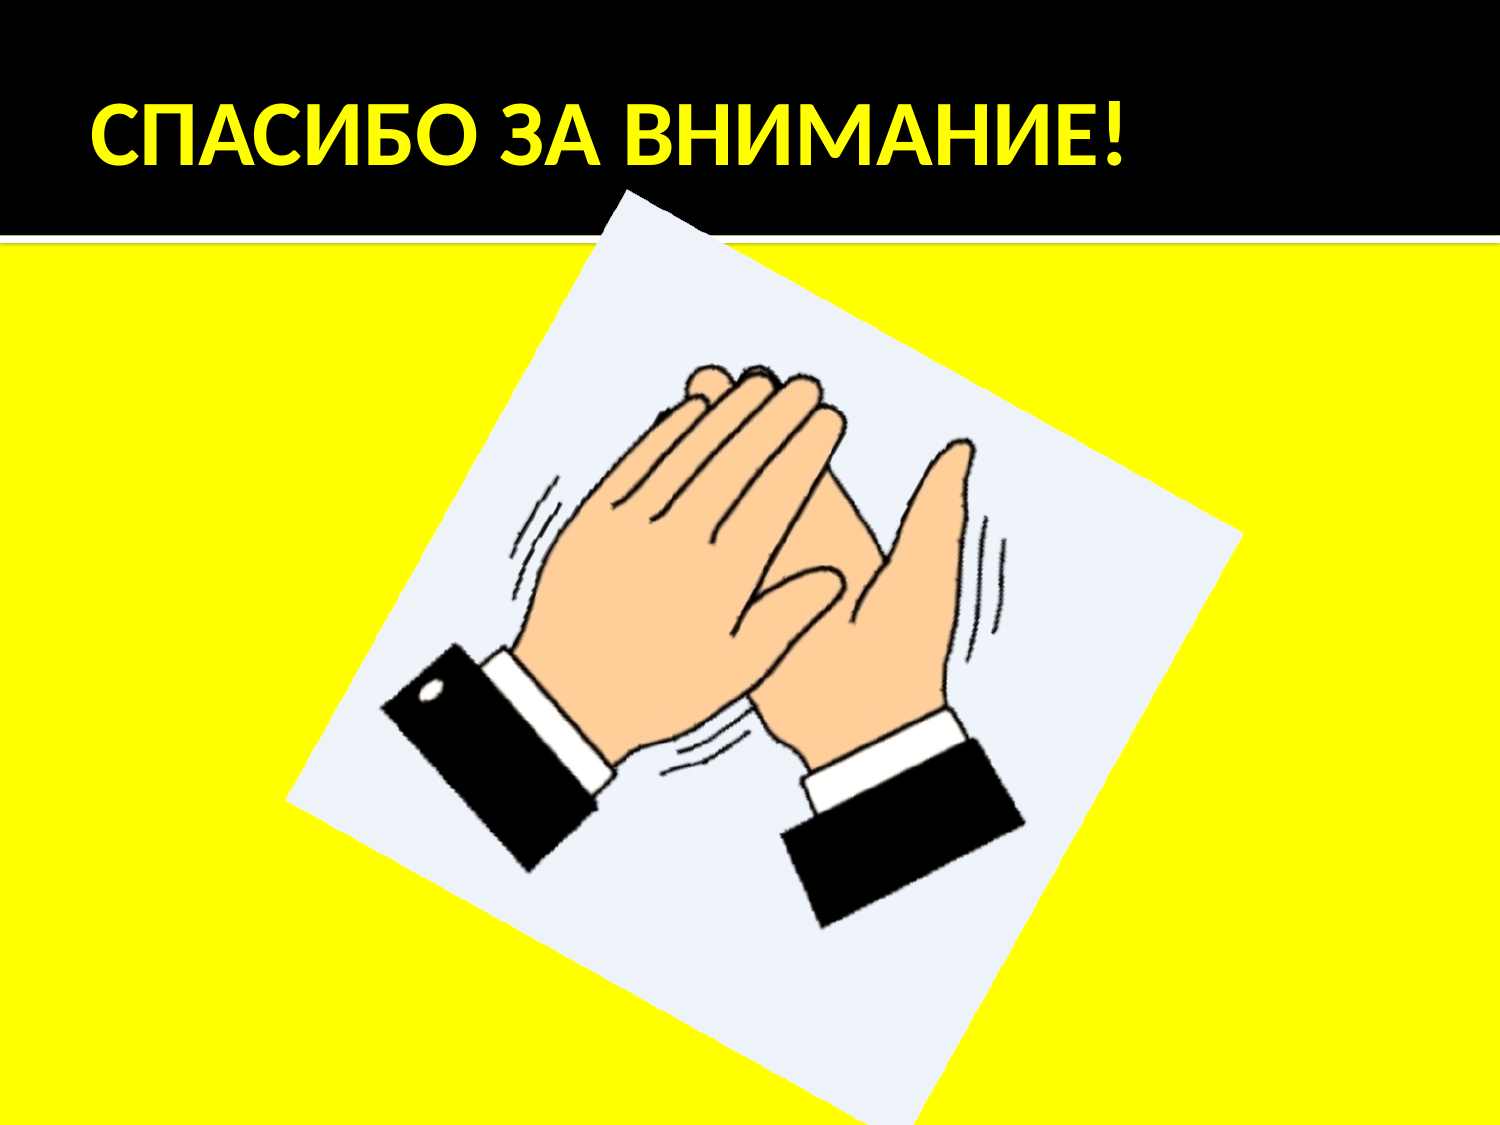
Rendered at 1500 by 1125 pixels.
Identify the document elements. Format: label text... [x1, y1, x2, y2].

title СПАСИБО ЗА ВНИМАНИЕ! [75, 25, 1425, 231]
picture [1117, 464, 1242, 758]
picture [557, 190, 852, 316]
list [410, 316, 1117, 1017]
picture [286, 580, 410, 869]
picture [676, 1017, 972, 1125]
